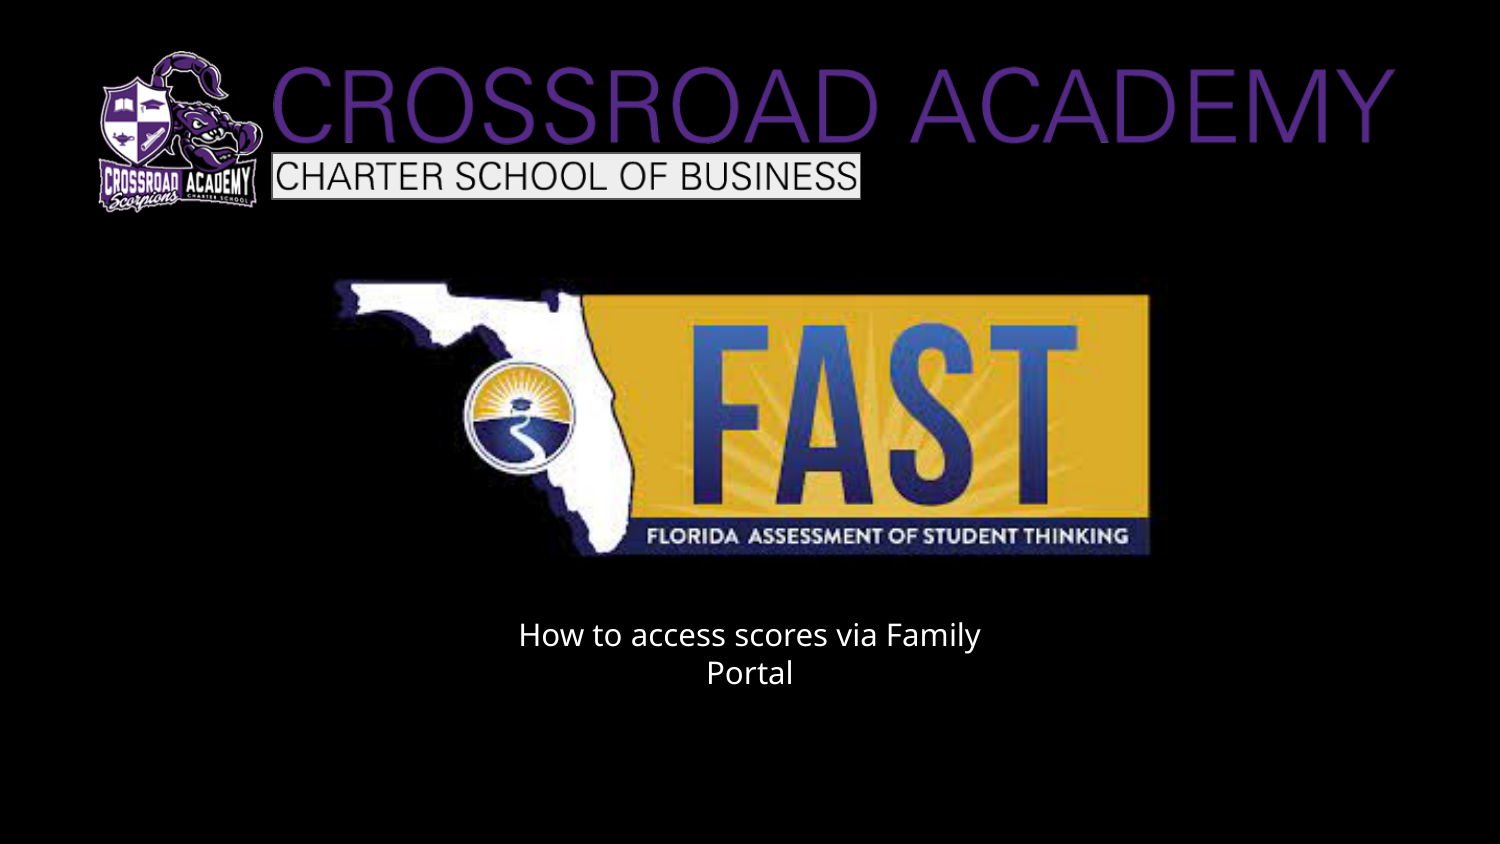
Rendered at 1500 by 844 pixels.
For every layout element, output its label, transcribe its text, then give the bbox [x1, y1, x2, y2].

subtitle How to access scores via Family Portal [455, 600, 1045, 731]
picture [98, 48, 1402, 216]
title [51, 234, 1449, 572]
picture [332, 277, 1168, 566]
